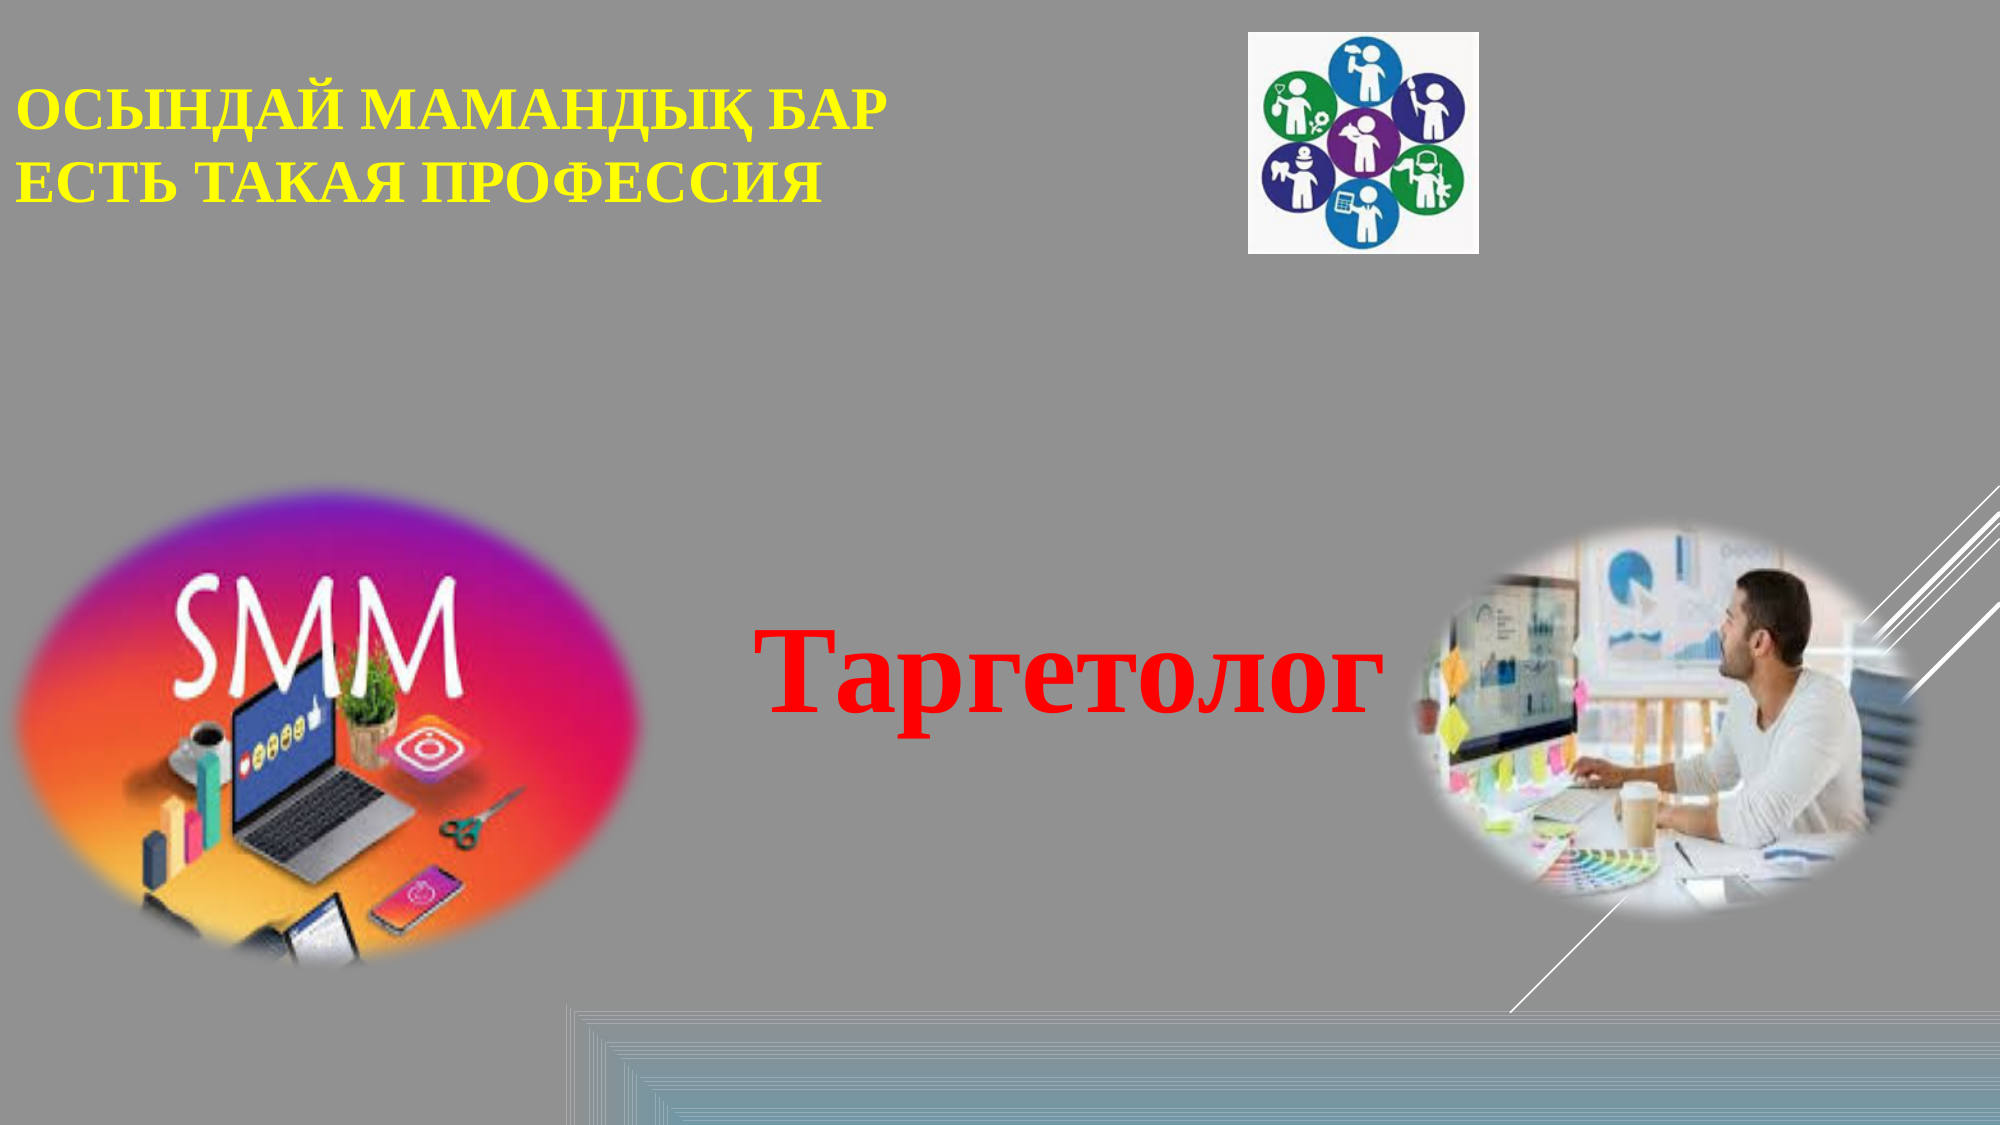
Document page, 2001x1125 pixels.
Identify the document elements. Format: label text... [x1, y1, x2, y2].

title ОСЫНДАЙ МАМАНДЫҚ БАР ЕСТЬ ТАКАЯ ПРОФЕССИЯ [0, 60, 1452, 283]
picture [1248, 32, 1480, 254]
picture [1398, 510, 1934, 929]
list Таргетолог [140, 375, 2000, 792]
picture [0, 475, 656, 973]
